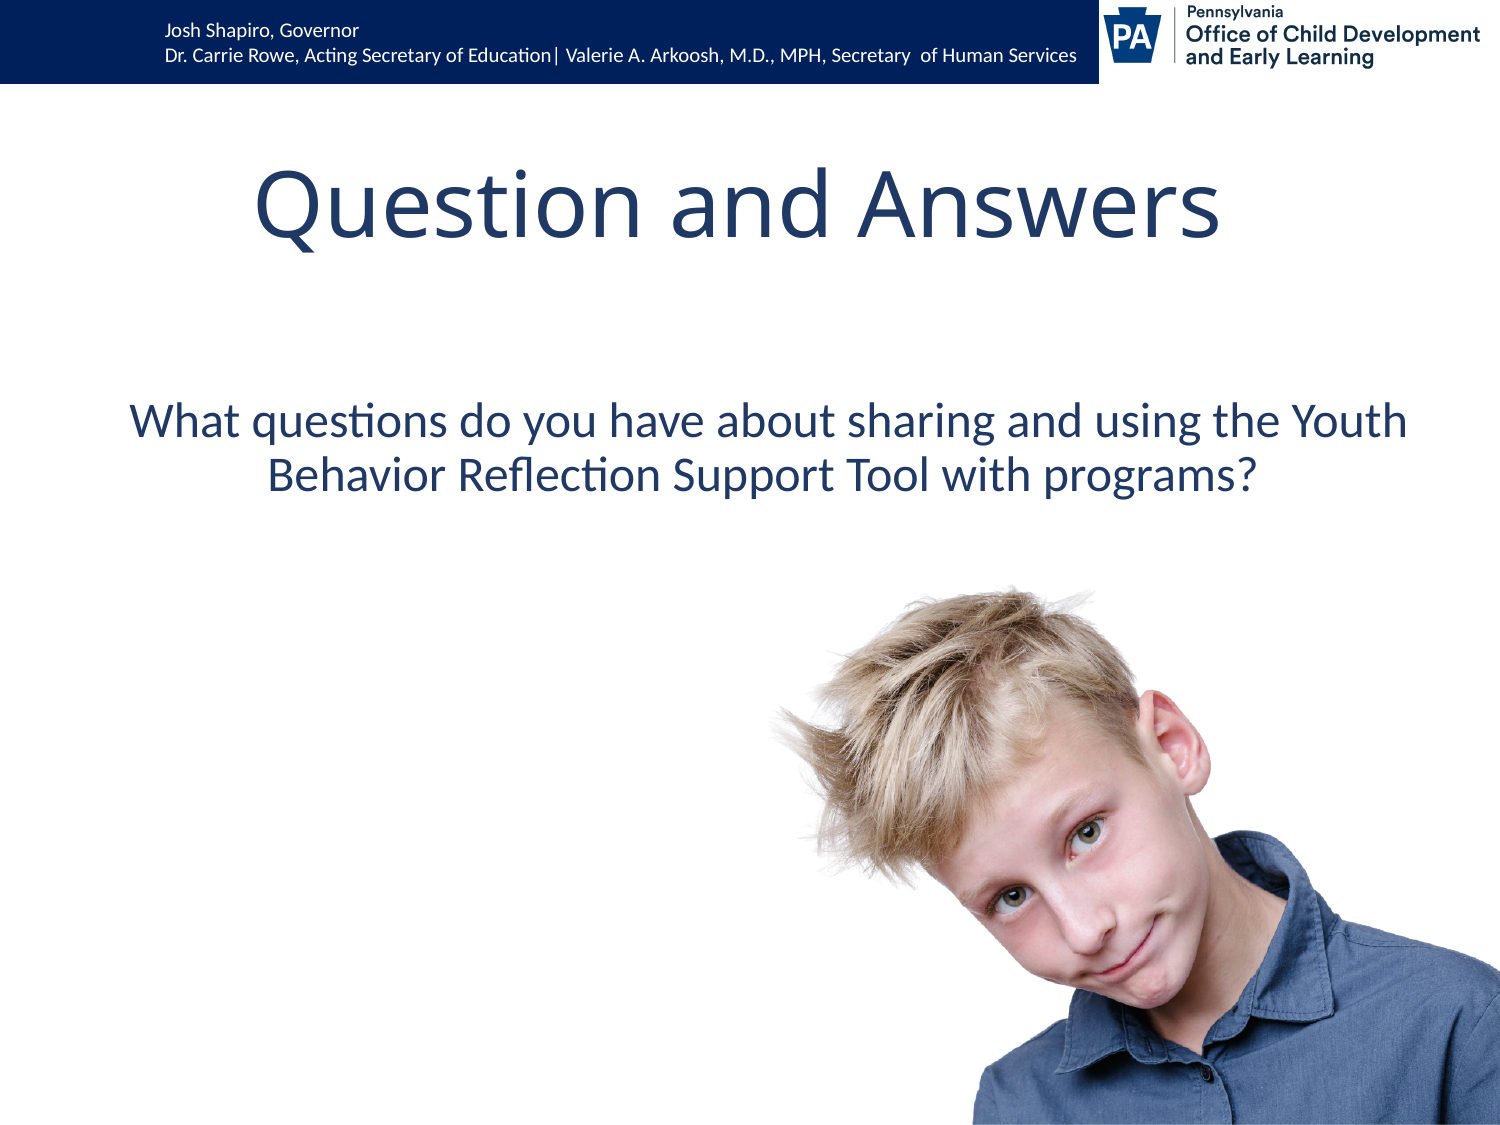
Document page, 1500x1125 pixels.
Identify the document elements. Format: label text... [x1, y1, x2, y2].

picture [1098, 1, 1485, 72]
list What questions do you have about sharing and using the Youth Behavior Reflection Support Tool with programs? [79, 387, 1458, 1055]
picture [768, 512, 1500, 1125]
title Question and Answers [103, 99, 1397, 317]
